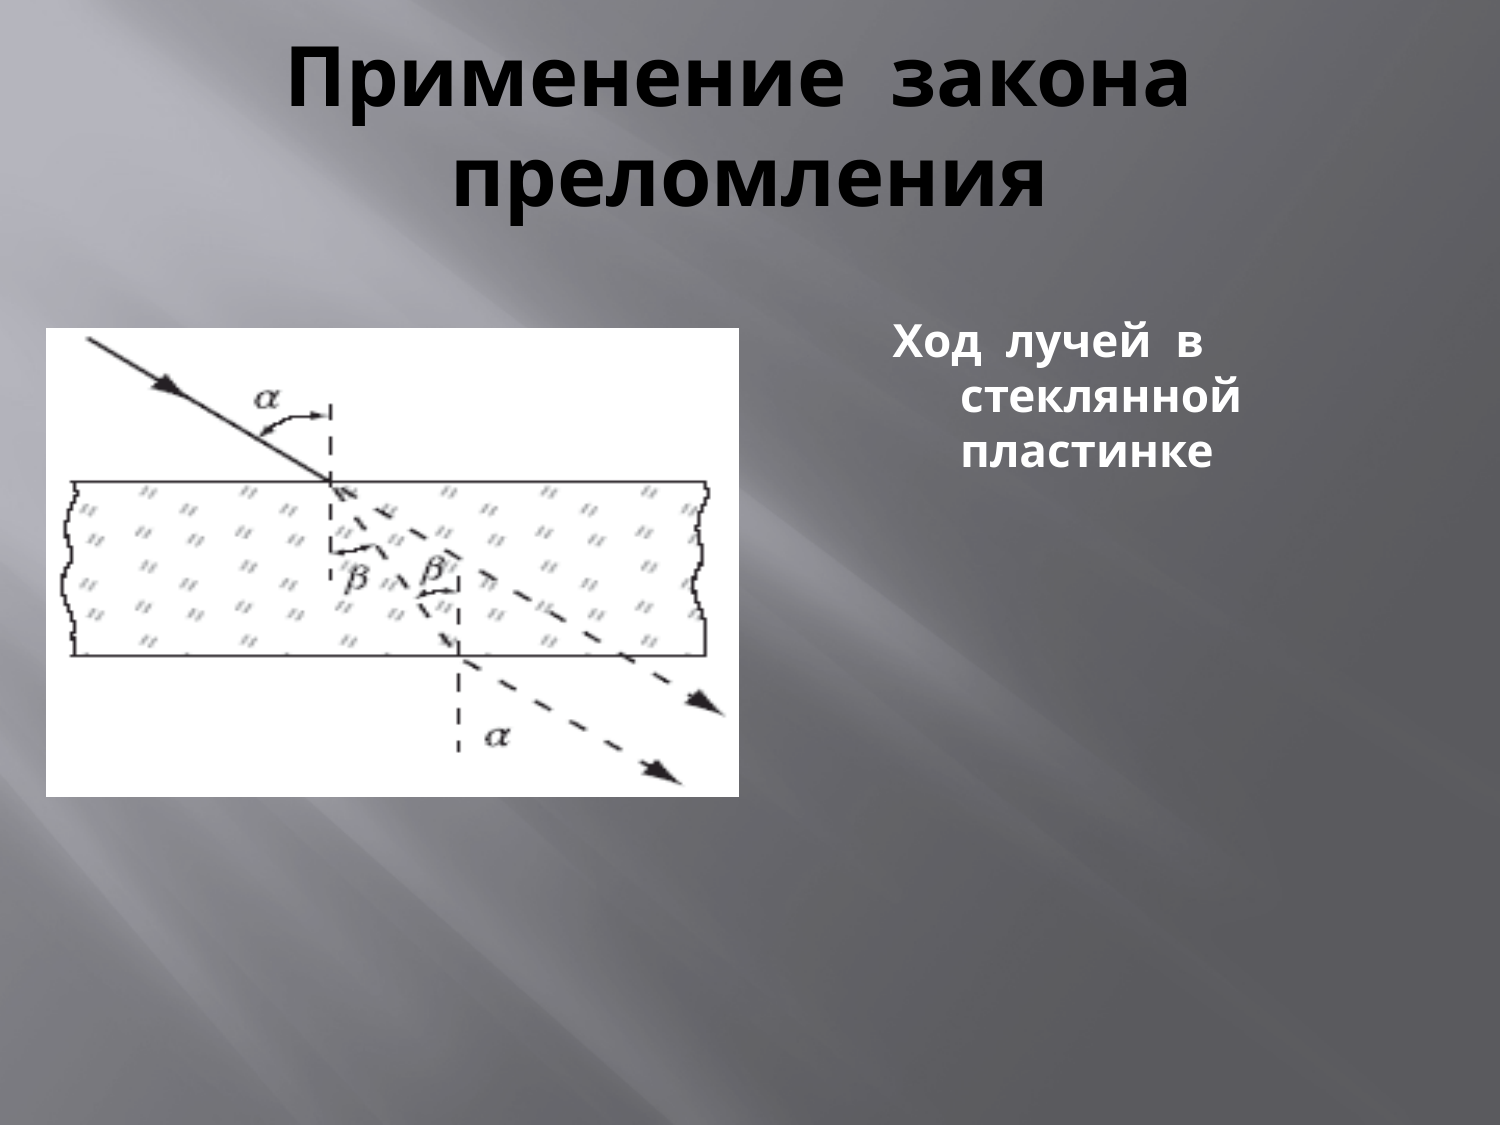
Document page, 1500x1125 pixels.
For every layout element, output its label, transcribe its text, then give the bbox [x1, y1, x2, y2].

title Применение закона преломления [0, 0, 1500, 247]
list Ход лучей в стеклянной пластинке [855, 304, 1500, 1090]
picture [46, 327, 739, 798]
